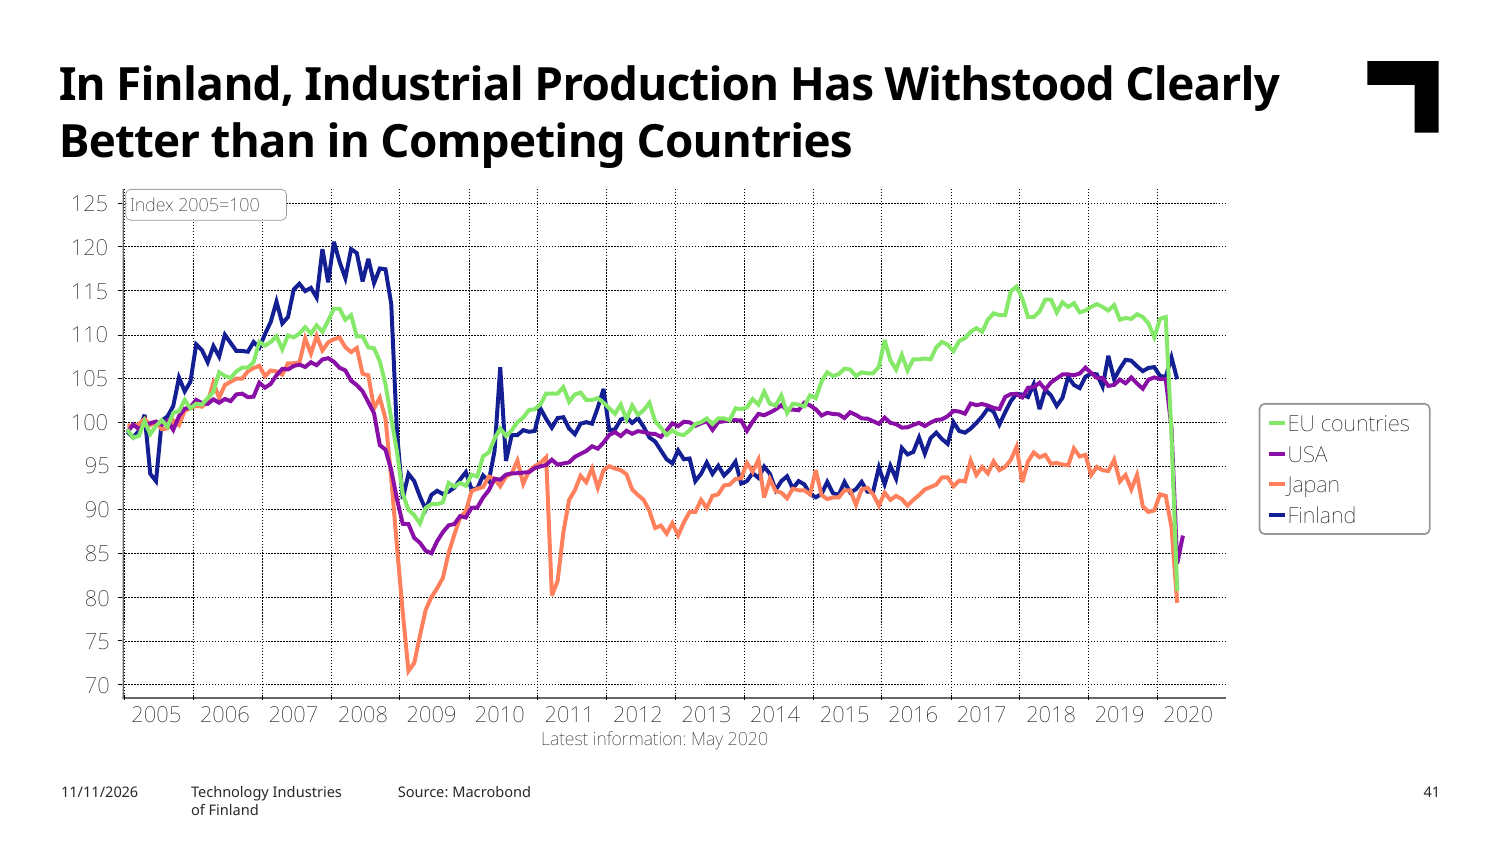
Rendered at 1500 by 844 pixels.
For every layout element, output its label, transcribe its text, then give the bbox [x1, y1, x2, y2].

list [62, 180, 1439, 763]
footer Technology Industries of Finland [175, 775, 517, 803]
list Source: Macrobond [517, 775, 871, 803]
list In Finland, Industrial Production Has Withstood Clearly Better than in Competing Countries [41, 46, 1353, 168]
slide_number 41 [1313, 775, 1456, 803]
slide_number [46, 775, 175, 803]
